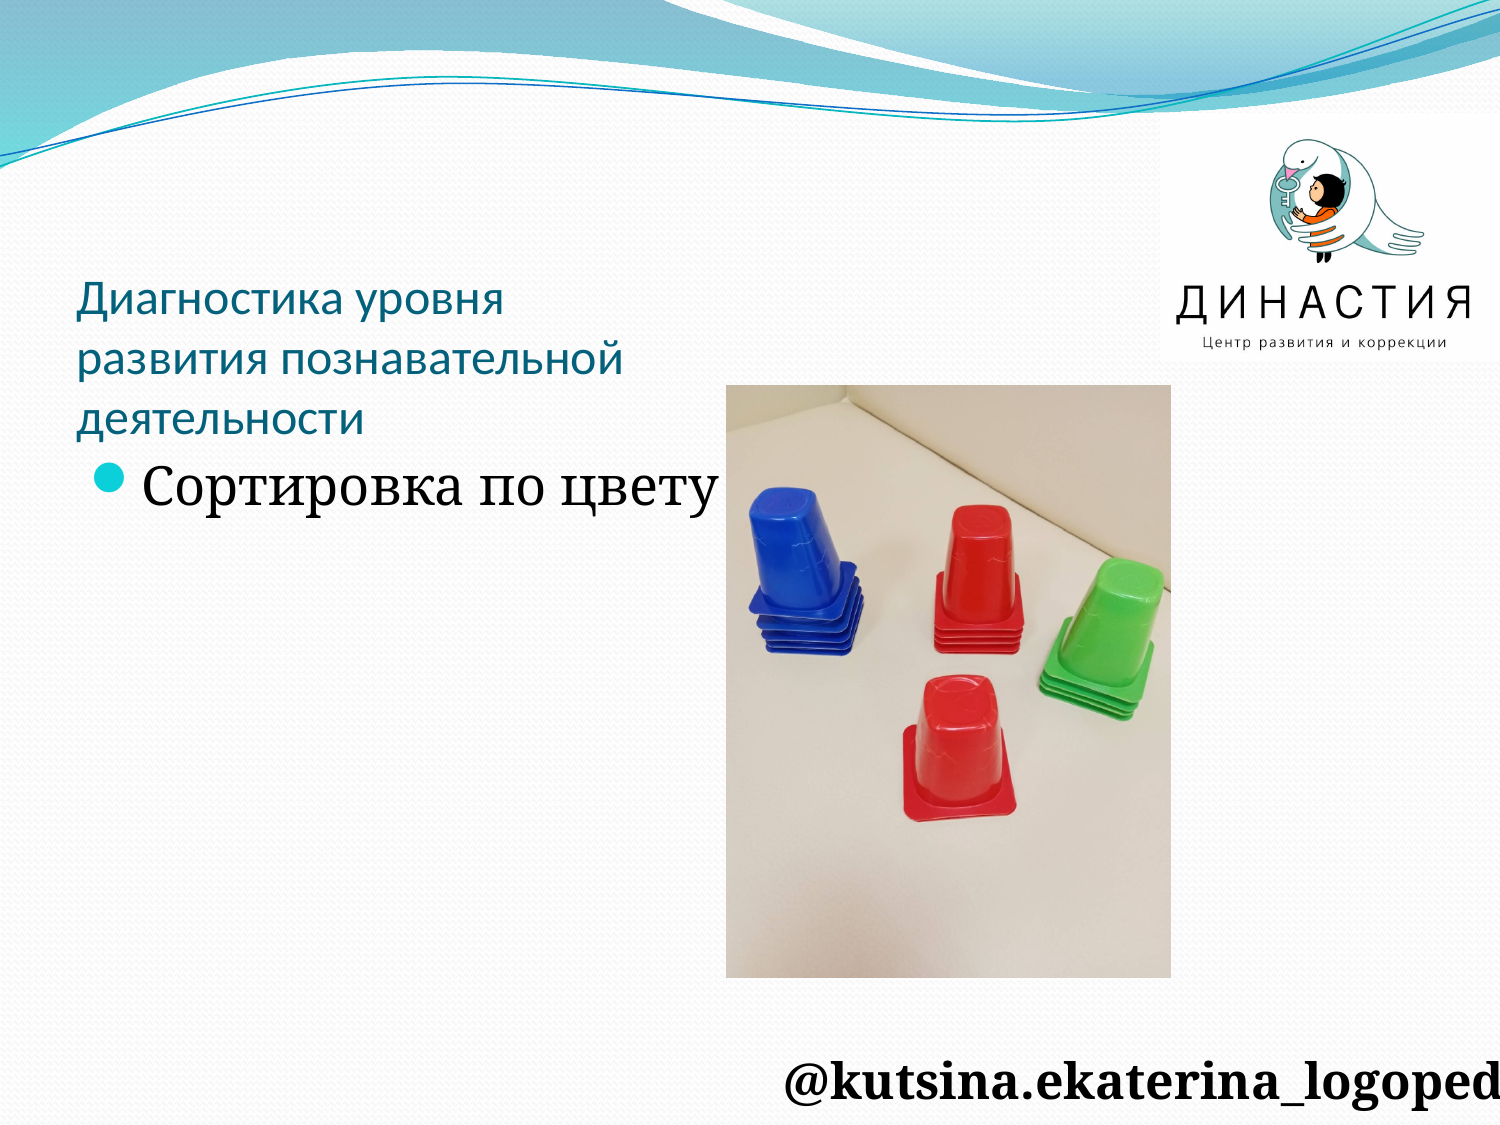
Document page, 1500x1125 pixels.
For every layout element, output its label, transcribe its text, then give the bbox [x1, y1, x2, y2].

picture [1159, 113, 1500, 362]
picture [726, 385, 1171, 978]
list Сортировка по цвету [75, 444, 774, 1038]
text_box @kutsina.ekaterina_logoped [769, 1041, 1500, 1117]
title Диагностика уровня развития познавательной деятельности [76, 256, 1427, 445]
